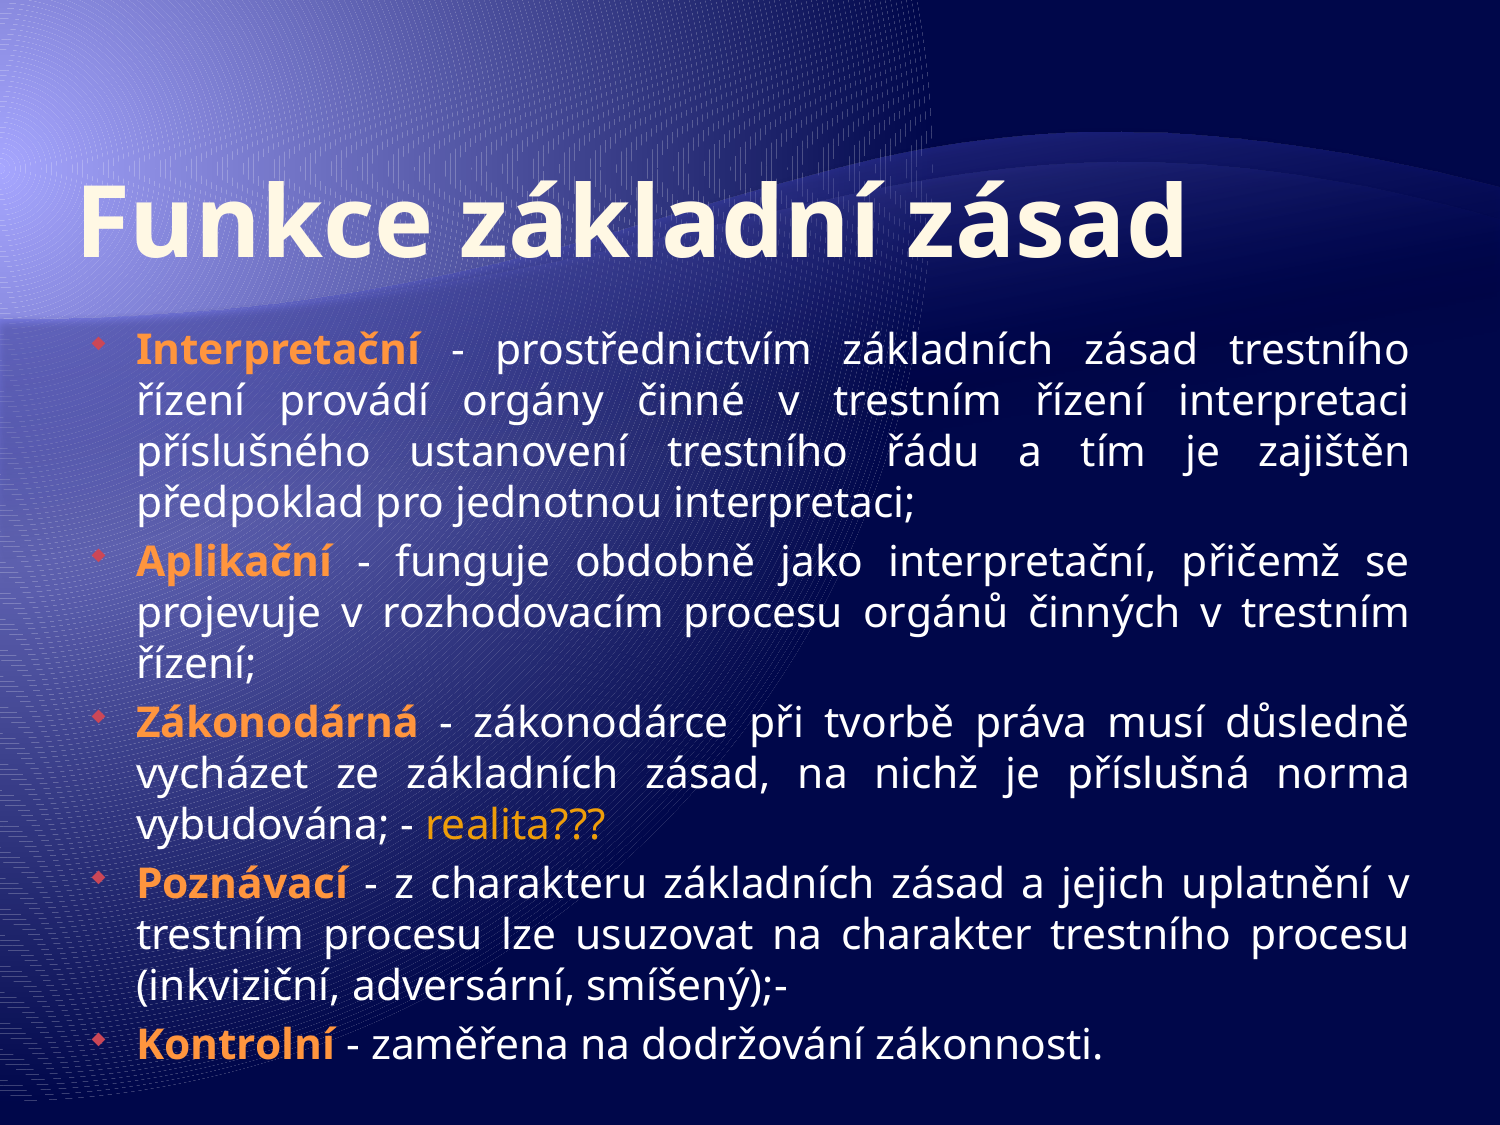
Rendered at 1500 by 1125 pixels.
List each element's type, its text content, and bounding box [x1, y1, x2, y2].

list Interpretační - prostřednictvím základních zásad trestního řízení provádí orgány činné v trestním řízení interpretaci příslušného ustanovení trestního řádu a tím je zajištěn předpoklad pro jednotnou interpretaci; Aplikační - funguje obdobně jako interpretační, přičemž se projevuje v rozhodovacím procesu orgánů činných v trestním řízení; Zákonodárná - zákonodárce při tvorbě práva musí důsledně vycházet ze základních zásad, na nichž je příslušná norma vybudována; - realita??? Poznávací - z charakteru základních zásad a jejich uplatnění v trestním procesu lze usuzovat na charakter trestního procesu (inkviziční, adversární, smíšený);- Kontrolní - zaměřena na dodržování zákonnosti. [75, 314, 1425, 1083]
title Funkce základní zásad [75, 87, 1425, 279]
